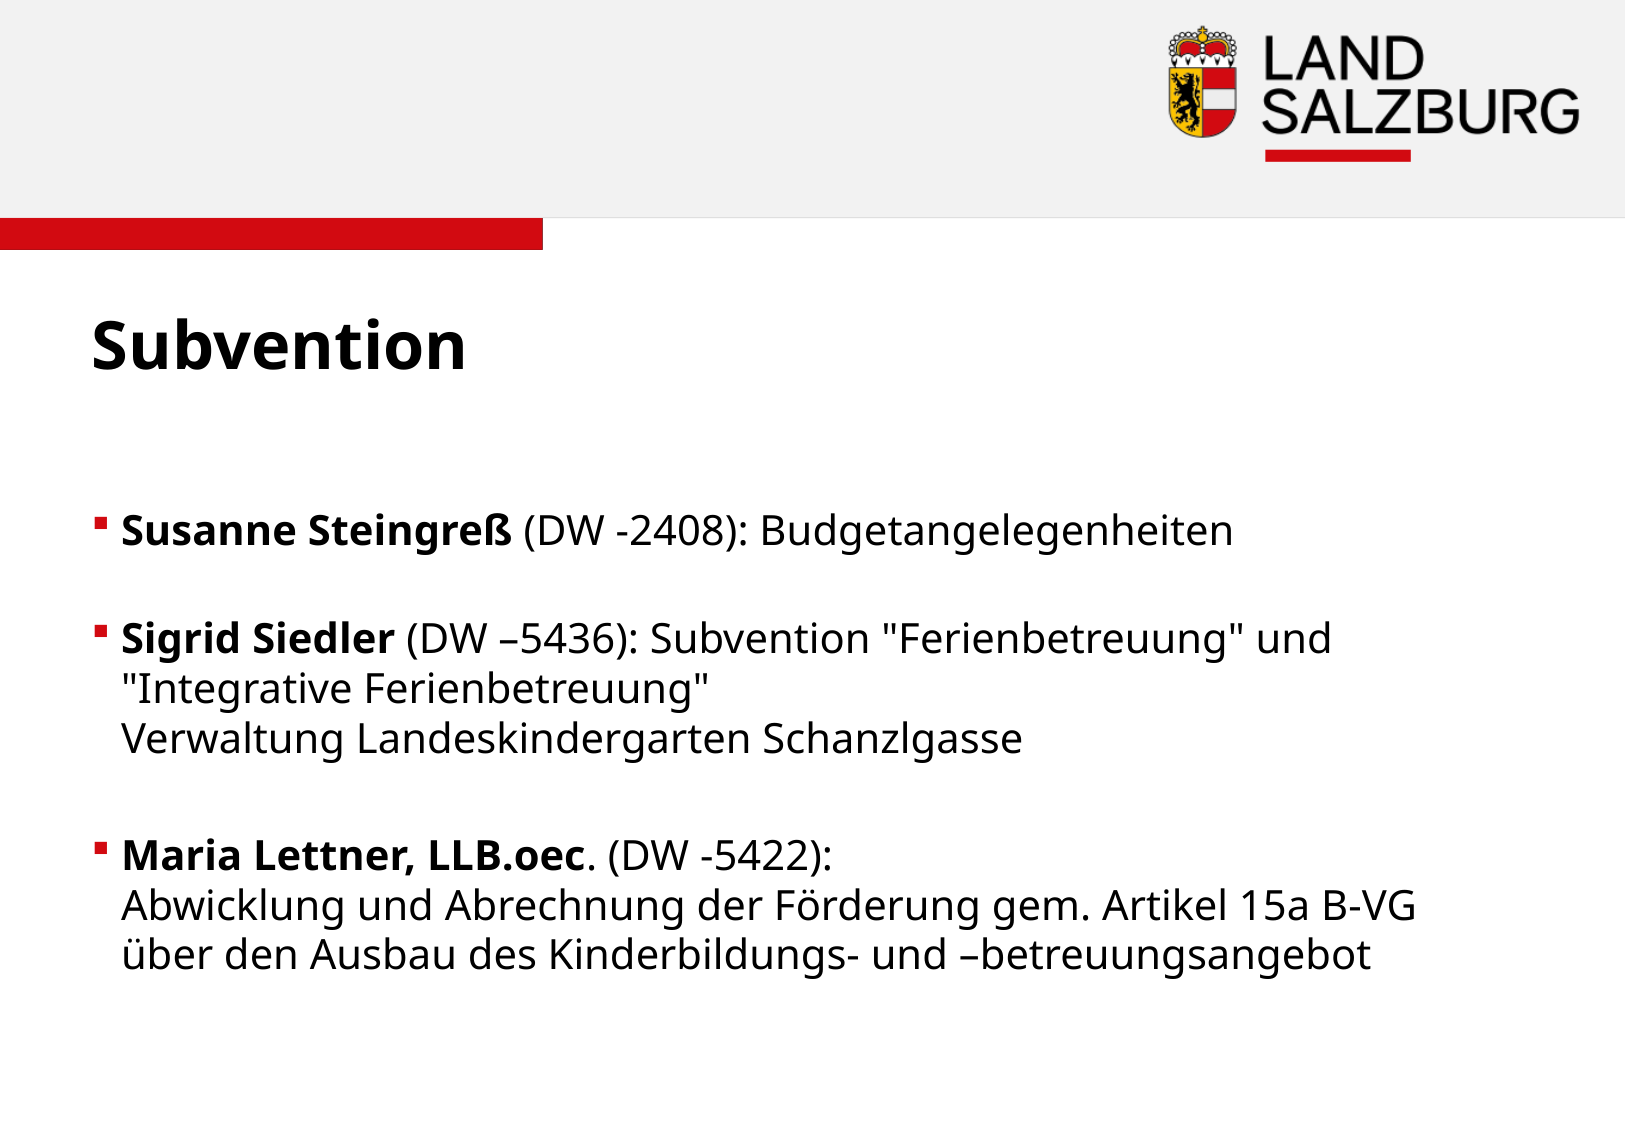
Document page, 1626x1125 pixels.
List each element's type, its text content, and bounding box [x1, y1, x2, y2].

list Subvention [76, 295, 743, 455]
list Susanne Steingreß (DW -2408): Budgetangelegenheiten Sigrid Siedler (DW –5436): Subvention "Ferienbetreuung" und "Integrative Ferienbetreuung" Verwaltung Landeskindergarten Schanzlgasse Maria Lettner, LLB.oec. (DW -5422): Abwicklung und Abrechnung der Förderung gem. Artikel 15a B-VG über den Ausbau des Kinderbildungs- und –betreuungsangebot [76, 437, 1500, 1090]
